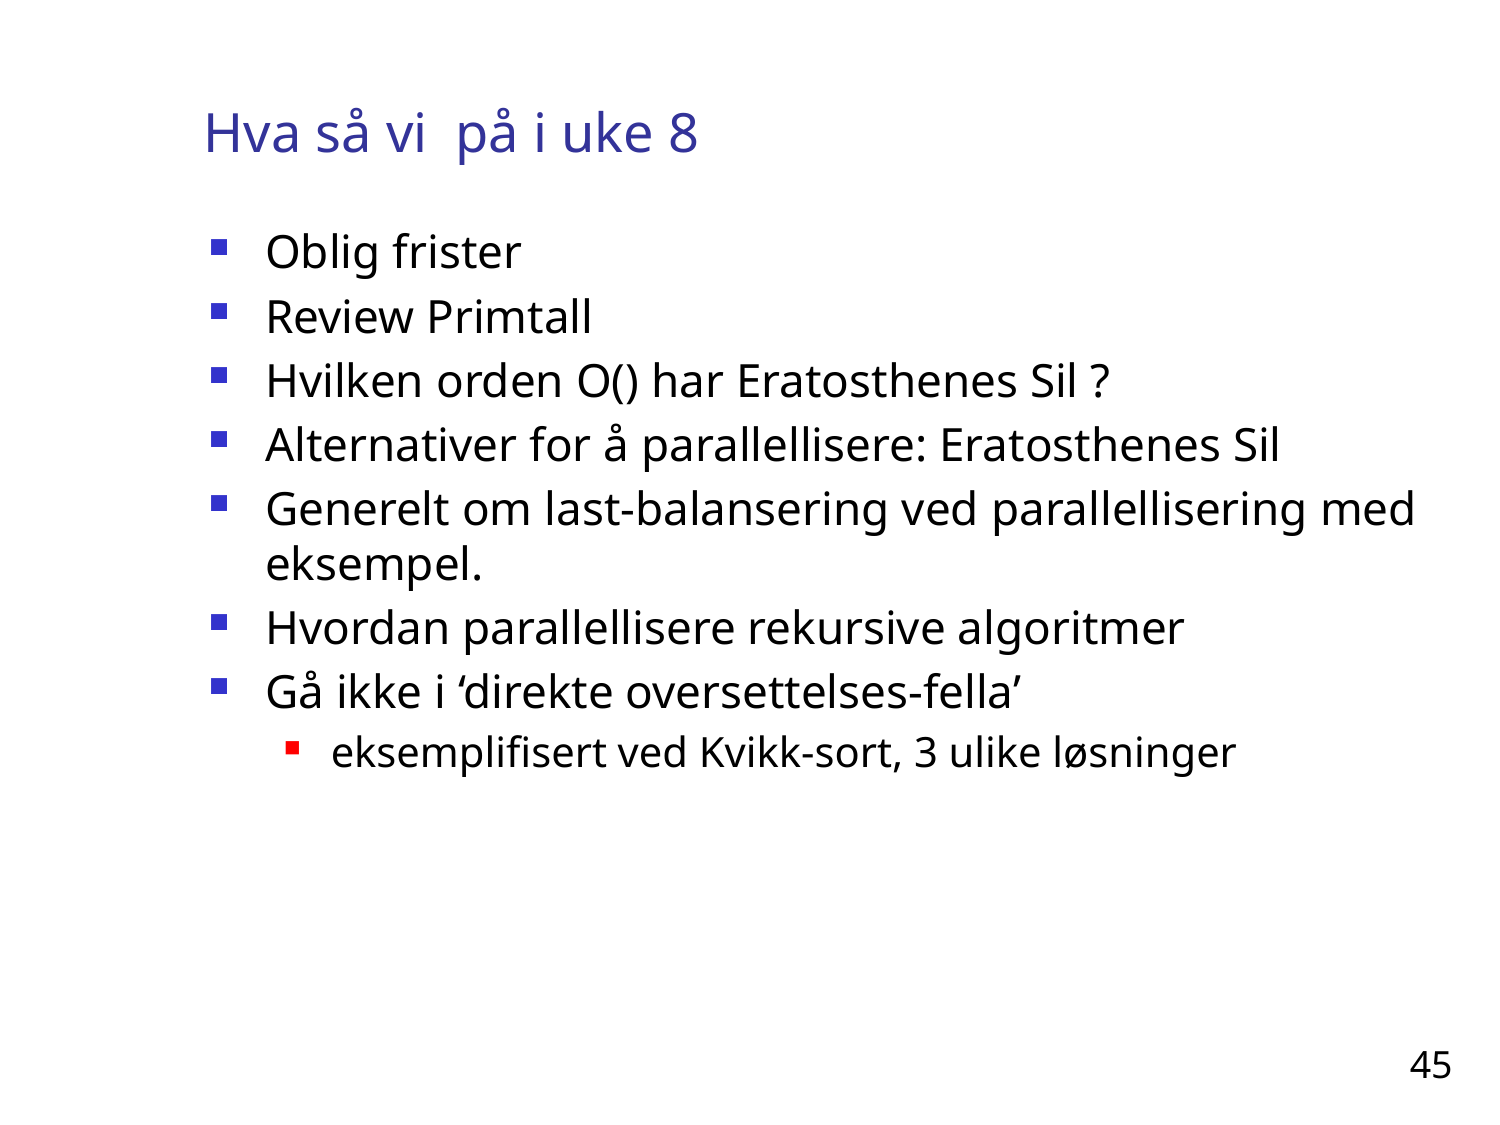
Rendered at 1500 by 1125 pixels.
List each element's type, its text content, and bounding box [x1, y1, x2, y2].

title Hva så vi på i uke 8 [188, 35, 1468, 172]
slide_number 45 [1154, 1023, 1468, 1100]
list Oblig frister Review Primtall Hvilken orden O() har Eratosthenes Sil ? Alternativer for å parallellisere: Eratosthenes Sil Generelt om last-balansering ved parallellisering med eksempel. Hvordan parallellisere rekursive algoritmer Gå ikke i ‘direkte oversettelses-fella’ eksemplifisert ved Kvikk-sort, 3 ulike løsninger [193, 215, 1469, 1006]
